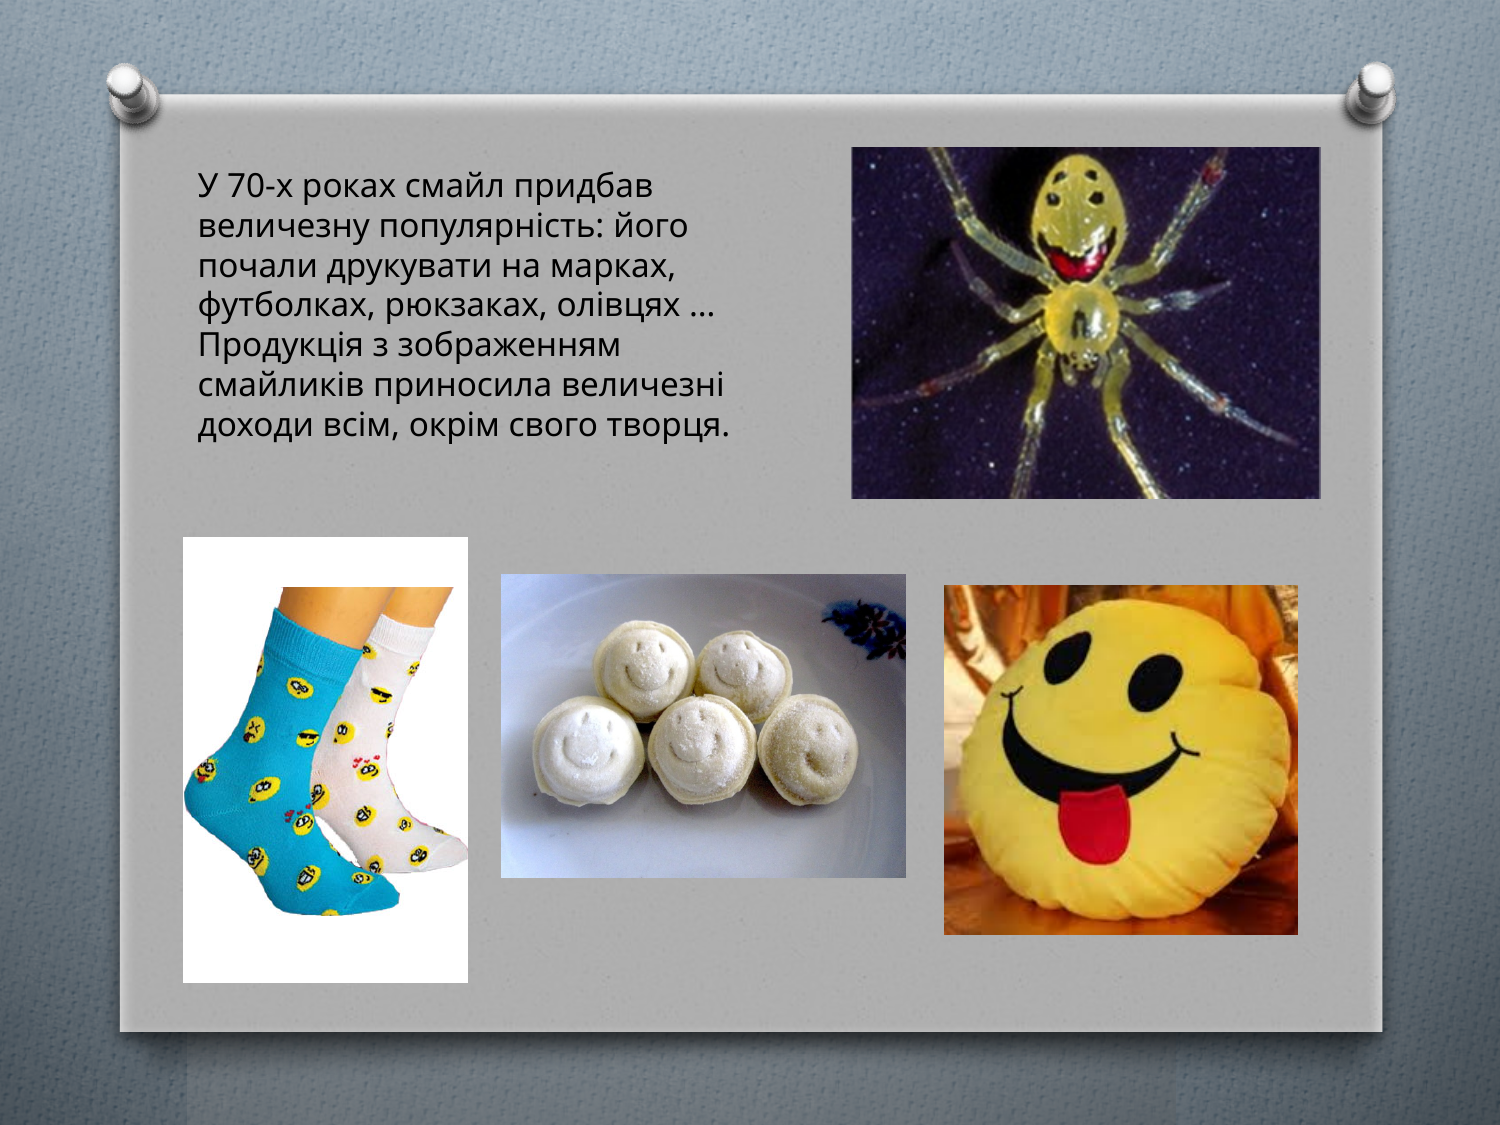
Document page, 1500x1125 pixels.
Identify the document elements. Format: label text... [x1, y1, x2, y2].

picture [75, 29, 198, 153]
picture [1317, 35, 1439, 156]
picture [943, 585, 1298, 935]
picture [182, 537, 468, 983]
picture [851, 147, 1321, 500]
text_box У 70-х роках смайл придбав величезну популярність: його почали друкувати на марках, футболках, рюкзаках, олівцях … Продукція з зображенням смайликів приносила величезні доходи всім, окрім свого творця. [183, 156, 811, 451]
picture [501, 574, 907, 878]
